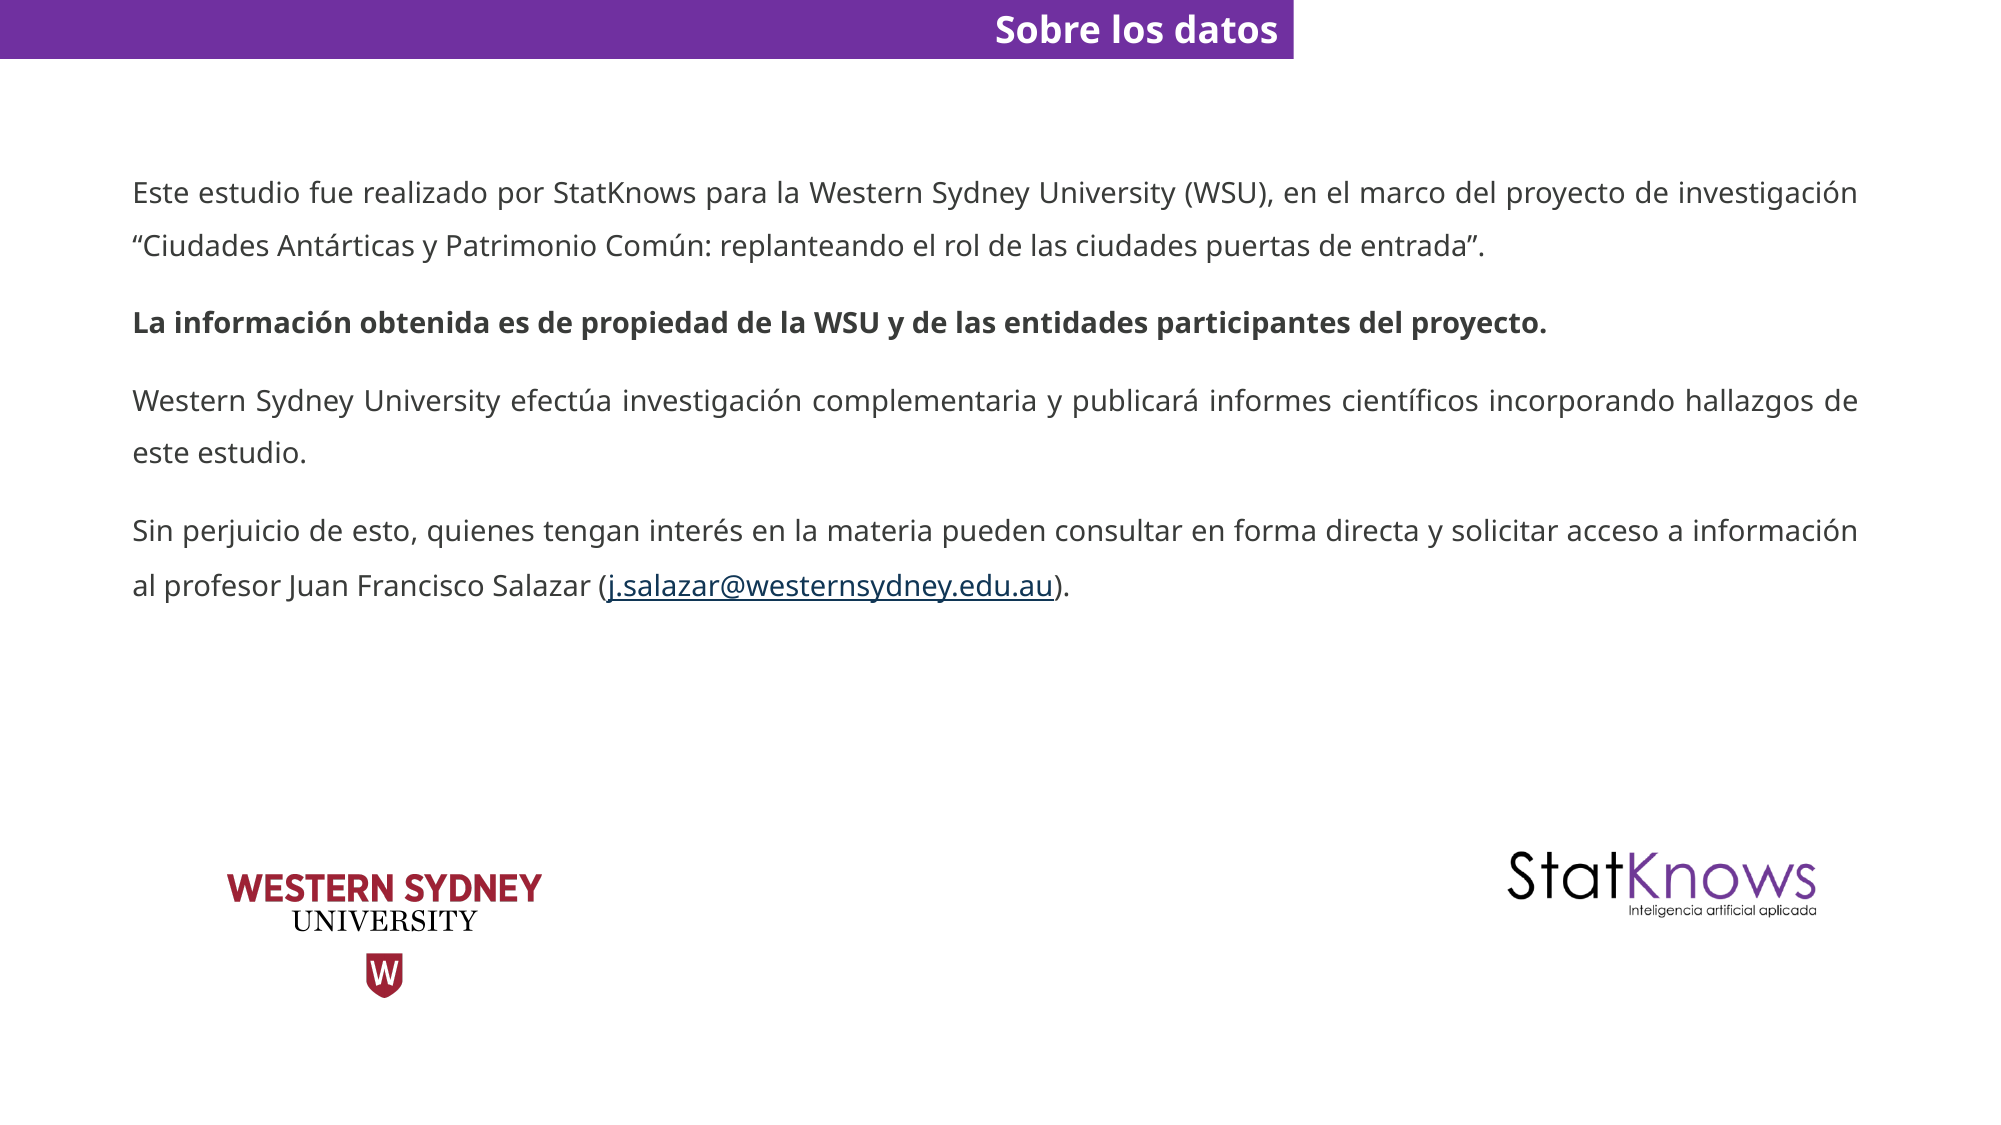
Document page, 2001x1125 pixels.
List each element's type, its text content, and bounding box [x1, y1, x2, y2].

picture [227, 874, 542, 998]
text_box Este estudio fue realizado por StatKnows para la Western Sydney University (WSU), en el marco del proyecto de investigación “Ciudades Antárticas y Patrimonio Común: replanteando el rol de las ciudades puertas de entrada”. La información obtenida es de propiedad de la WSU y de las entidades participantes del proyecto. Western Sydney University efectúa investigación complementaria y publicará informes científicos incorporando hallazgos de este estudio. Sin perjuicio de esto, quienes tengan interés en la materia pueden consultar en forma directa y solicitar acceso a información al profesor Juan Francisco Salazar (j.salazar@westernsydney.edu.au). [117, 149, 1875, 615]
picture [1455, 808, 1872, 937]
text_box Sobre los datos [0, 0, 1294, 59]
